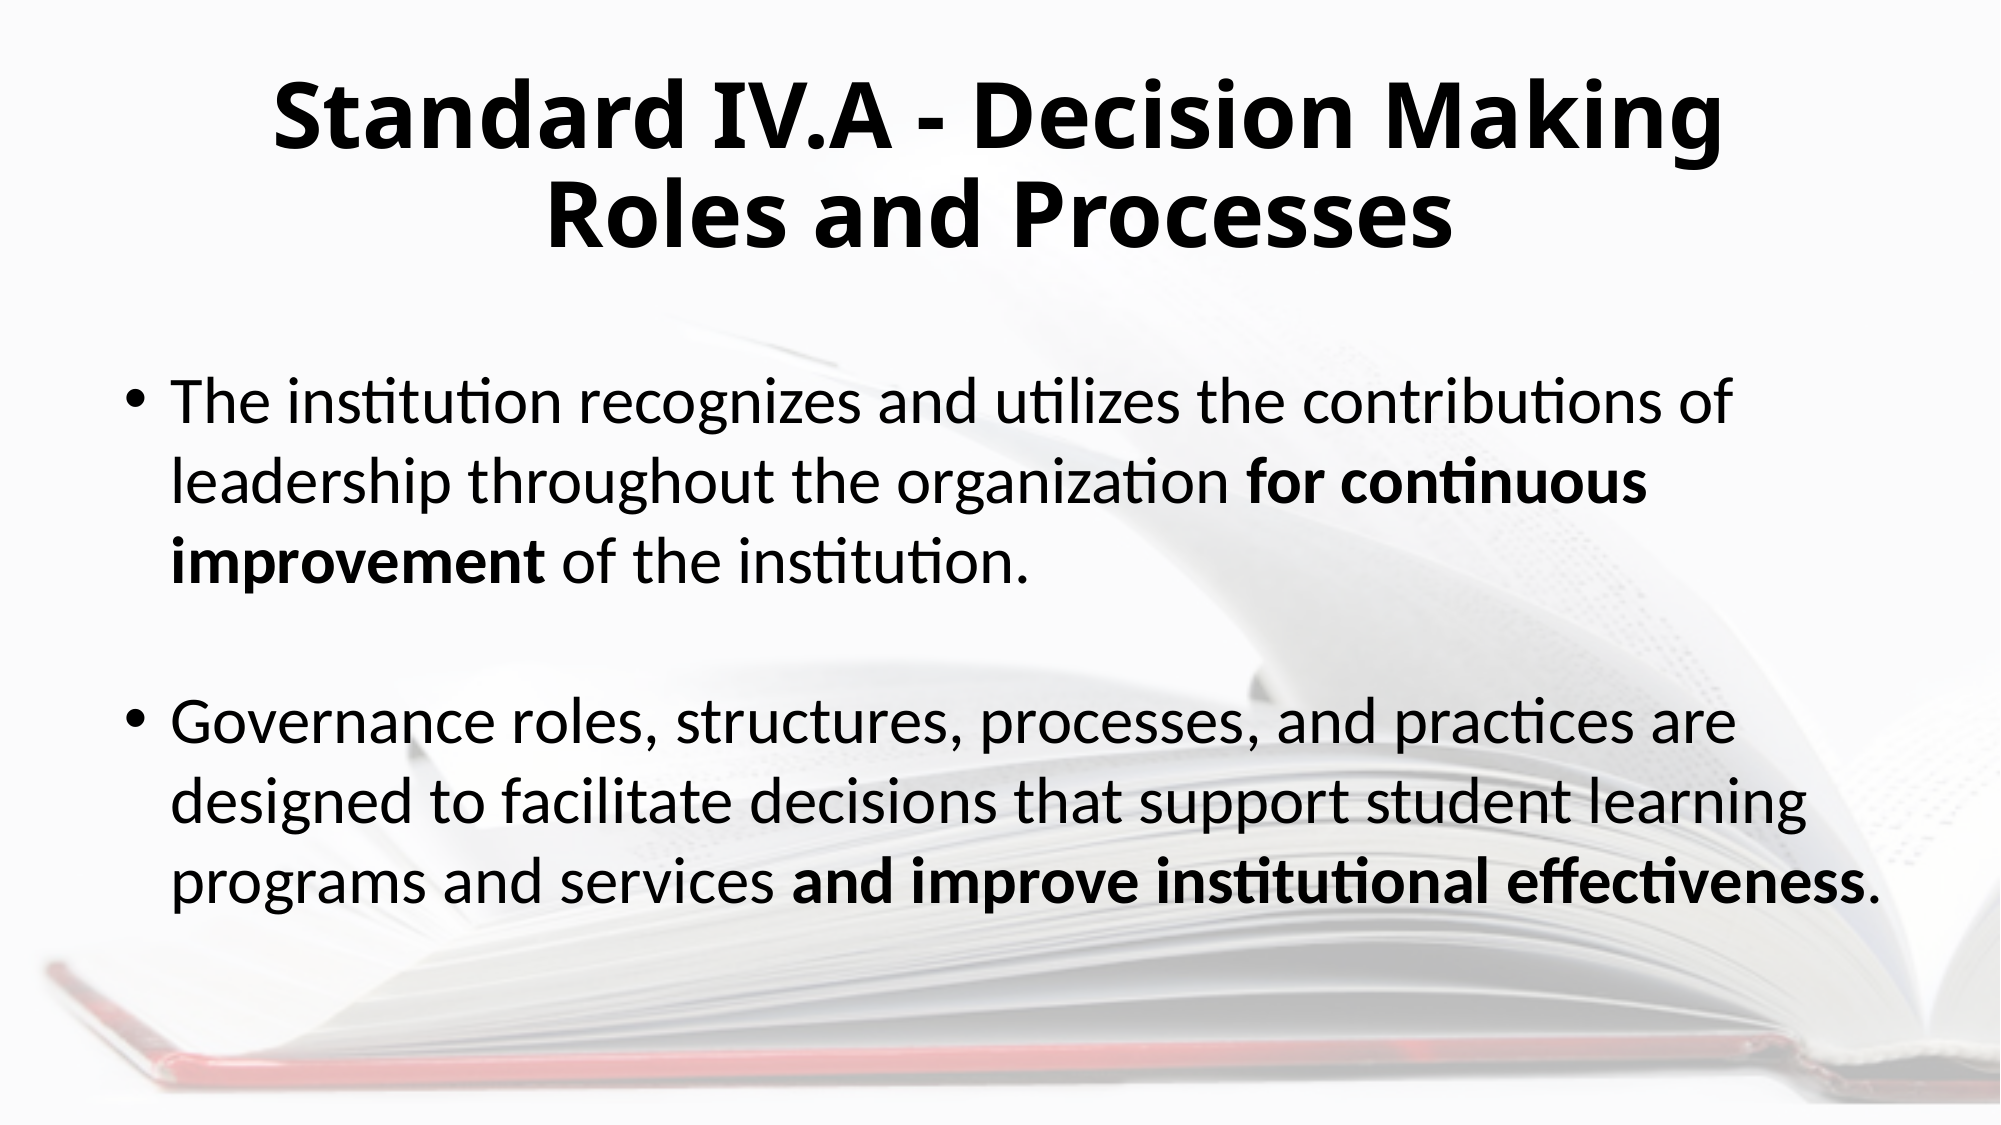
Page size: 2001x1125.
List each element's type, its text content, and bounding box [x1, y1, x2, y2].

title Standard IV.A - Decision Making Roles and Processes [137, 59, 1863, 278]
text_box The institution recognizes and utilizes the contributions of leadership throughout the organization for continuous improvement of the institution. Governance roles, structures, processes, and practices are designed to facilitate decisions that support student learning programs and services and improve institutional effectiveness. [109, 349, 1919, 925]
